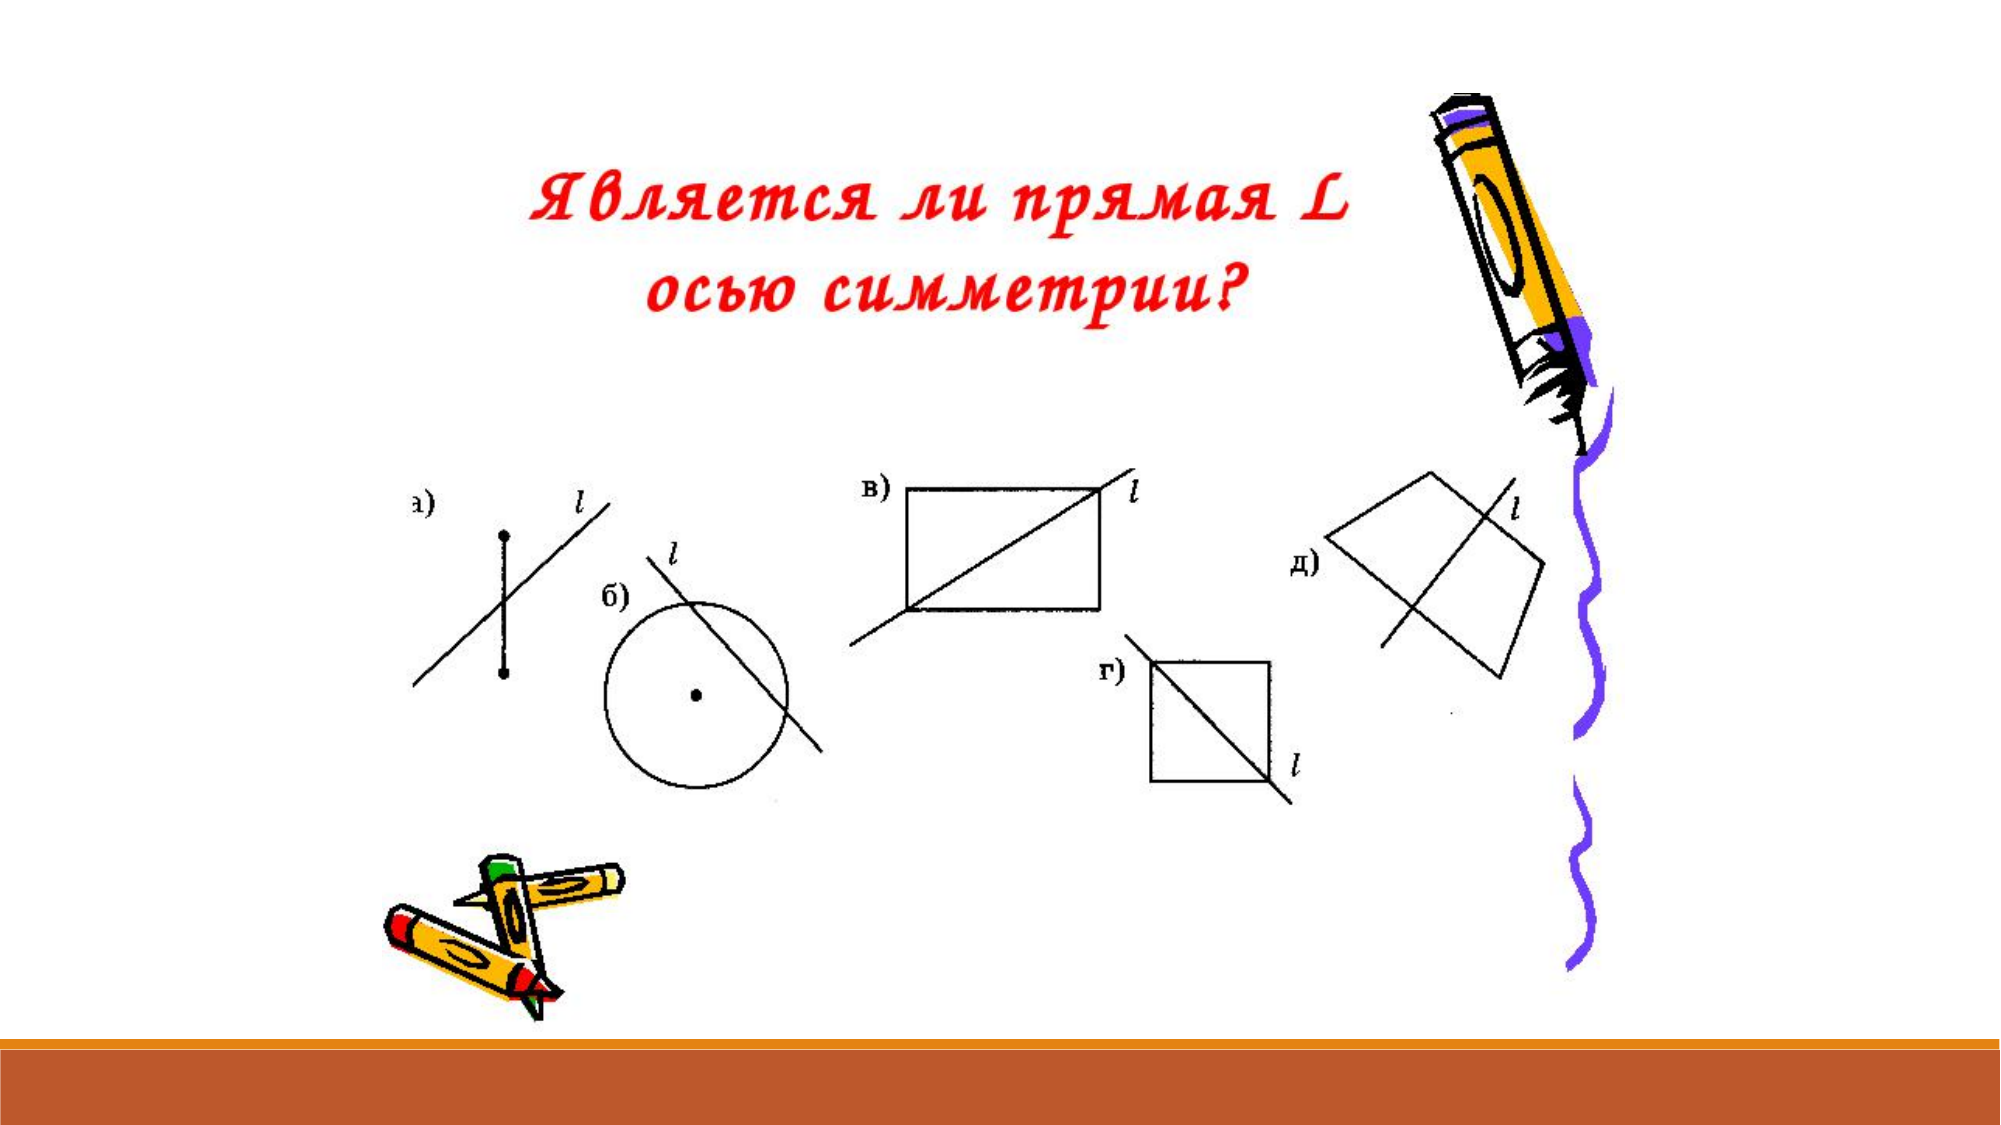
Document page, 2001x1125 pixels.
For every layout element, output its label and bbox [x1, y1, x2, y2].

picture [382, 93, 1626, 1032]
